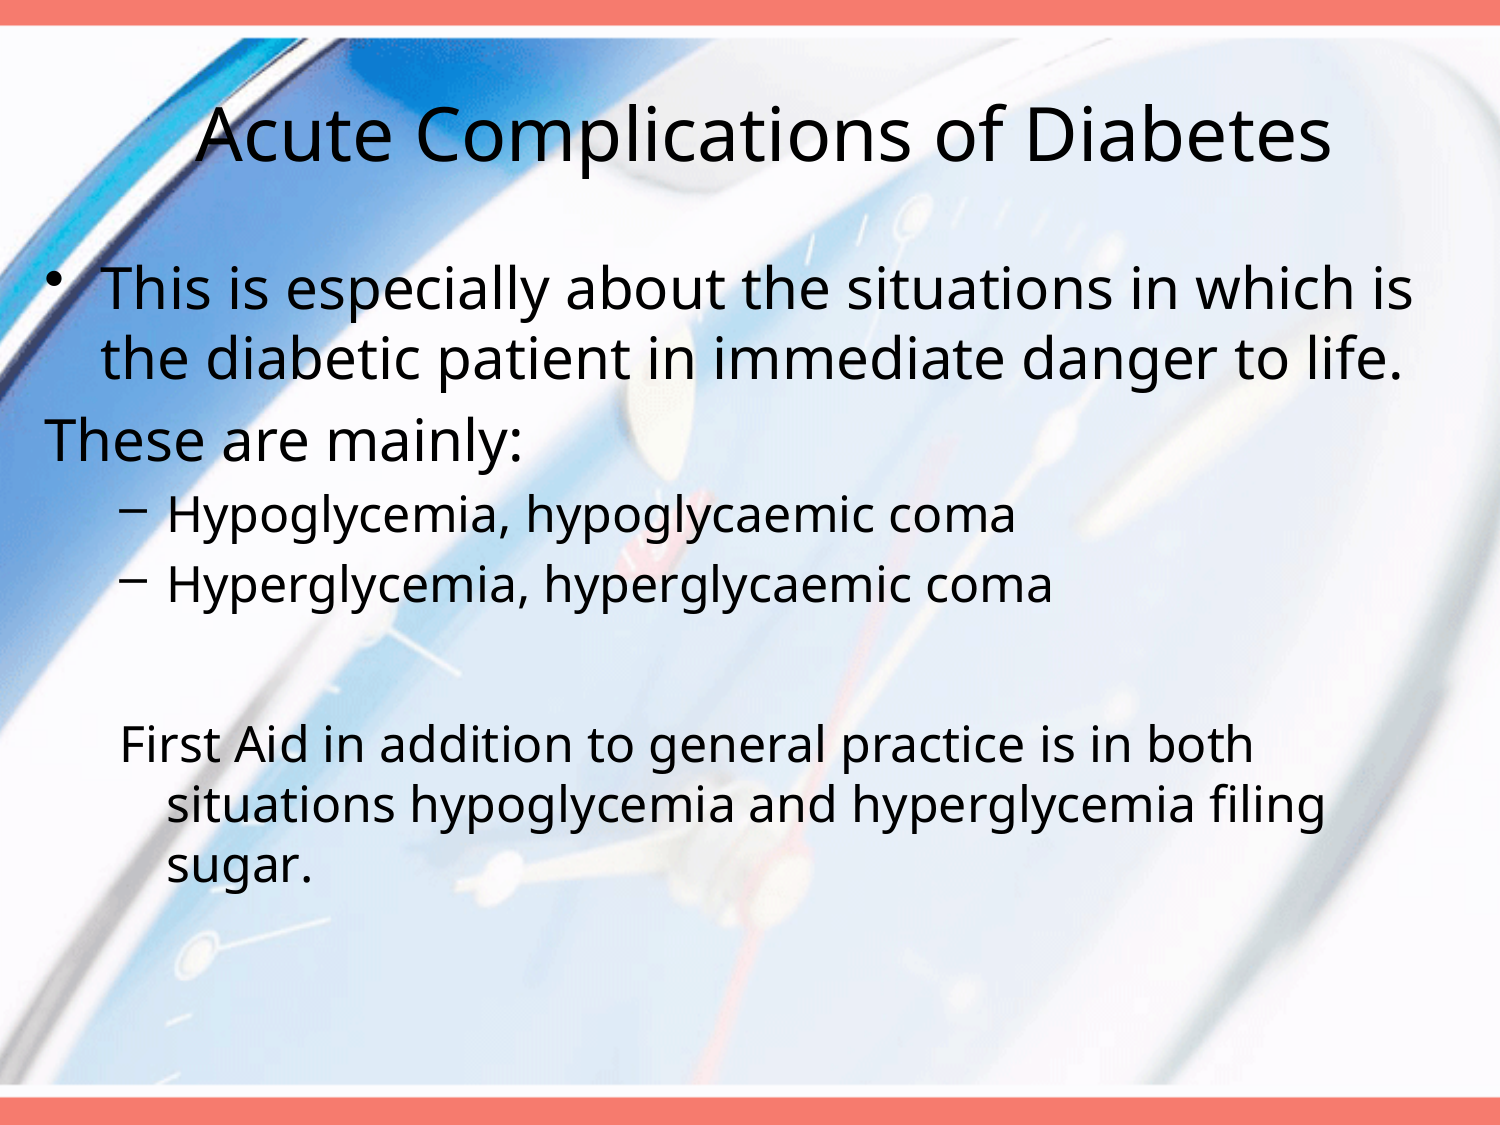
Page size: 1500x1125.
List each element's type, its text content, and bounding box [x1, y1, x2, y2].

picture [0, 0, 1500, 1125]
list This is especially about the situations in which is the diabetic patient in immediate danger to life. These are mainly: Hypoglycemia, hypoglycaemic coma Hyperglycemia, hyperglycaemic coma First Aid in addition to general practice is in both situations hypoglycemia and hyperglycemia filing sugar. [29, 243, 1471, 1083]
title Acute Complications of Diabetes [29, 54, 1500, 208]
